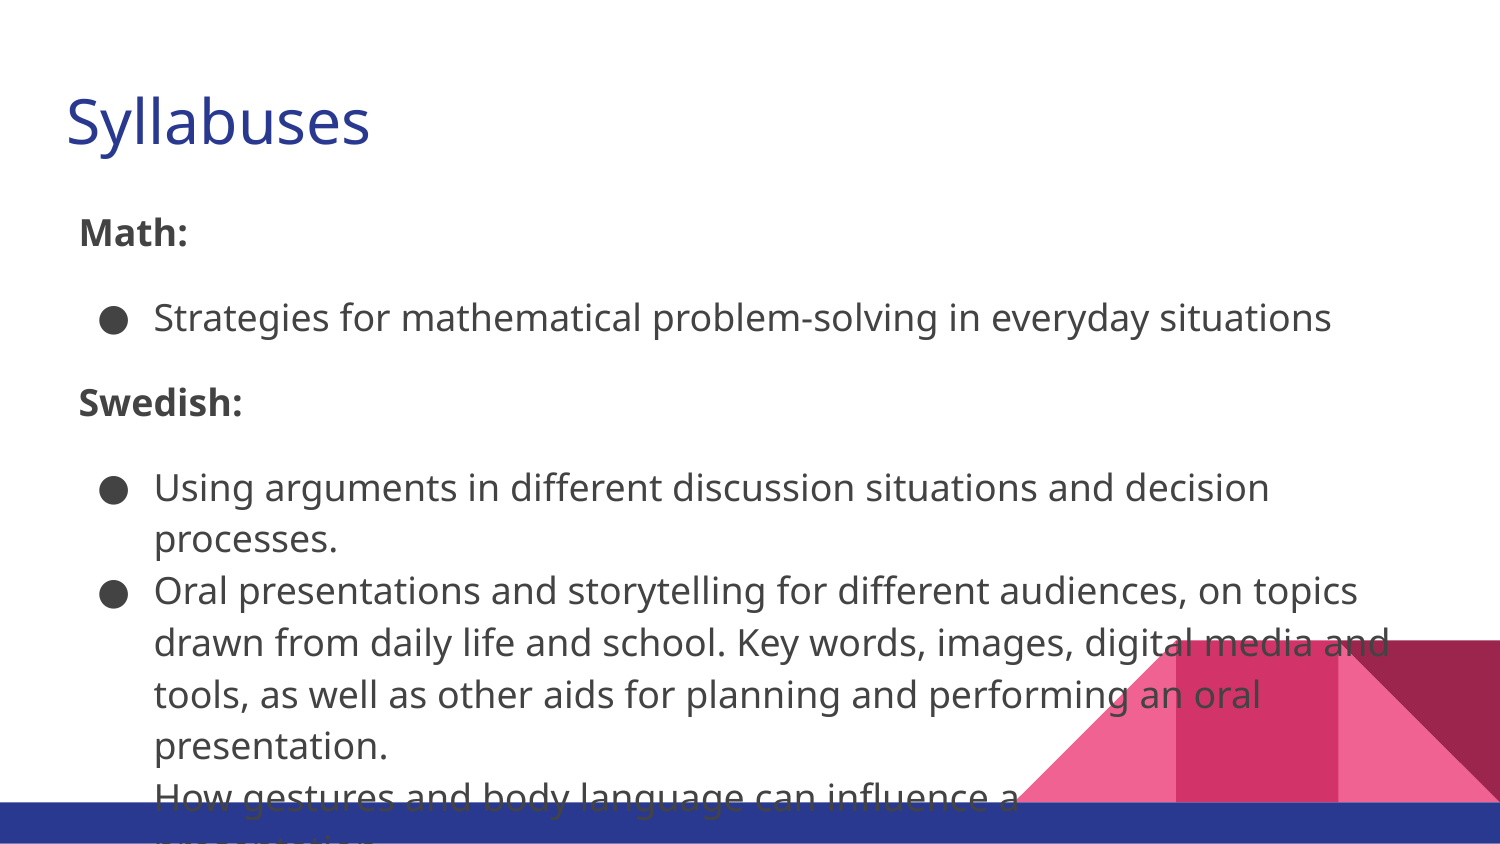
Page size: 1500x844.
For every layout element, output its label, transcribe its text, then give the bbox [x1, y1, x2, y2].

list Math: Strategies for mathematical problem-solving in everyday situations Swedish: Using arguments in different discussion situations and decision processes. Oral presentations and storytelling for different audiences, on topics drawn from daily life and school. Key words, images, digital media and tools, as well as other aids for planning and performing an oral presentation. How gestures and body language can influence a presentation. [63, 186, 1462, 758]
title Syllabuses [51, 67, 1449, 167]
